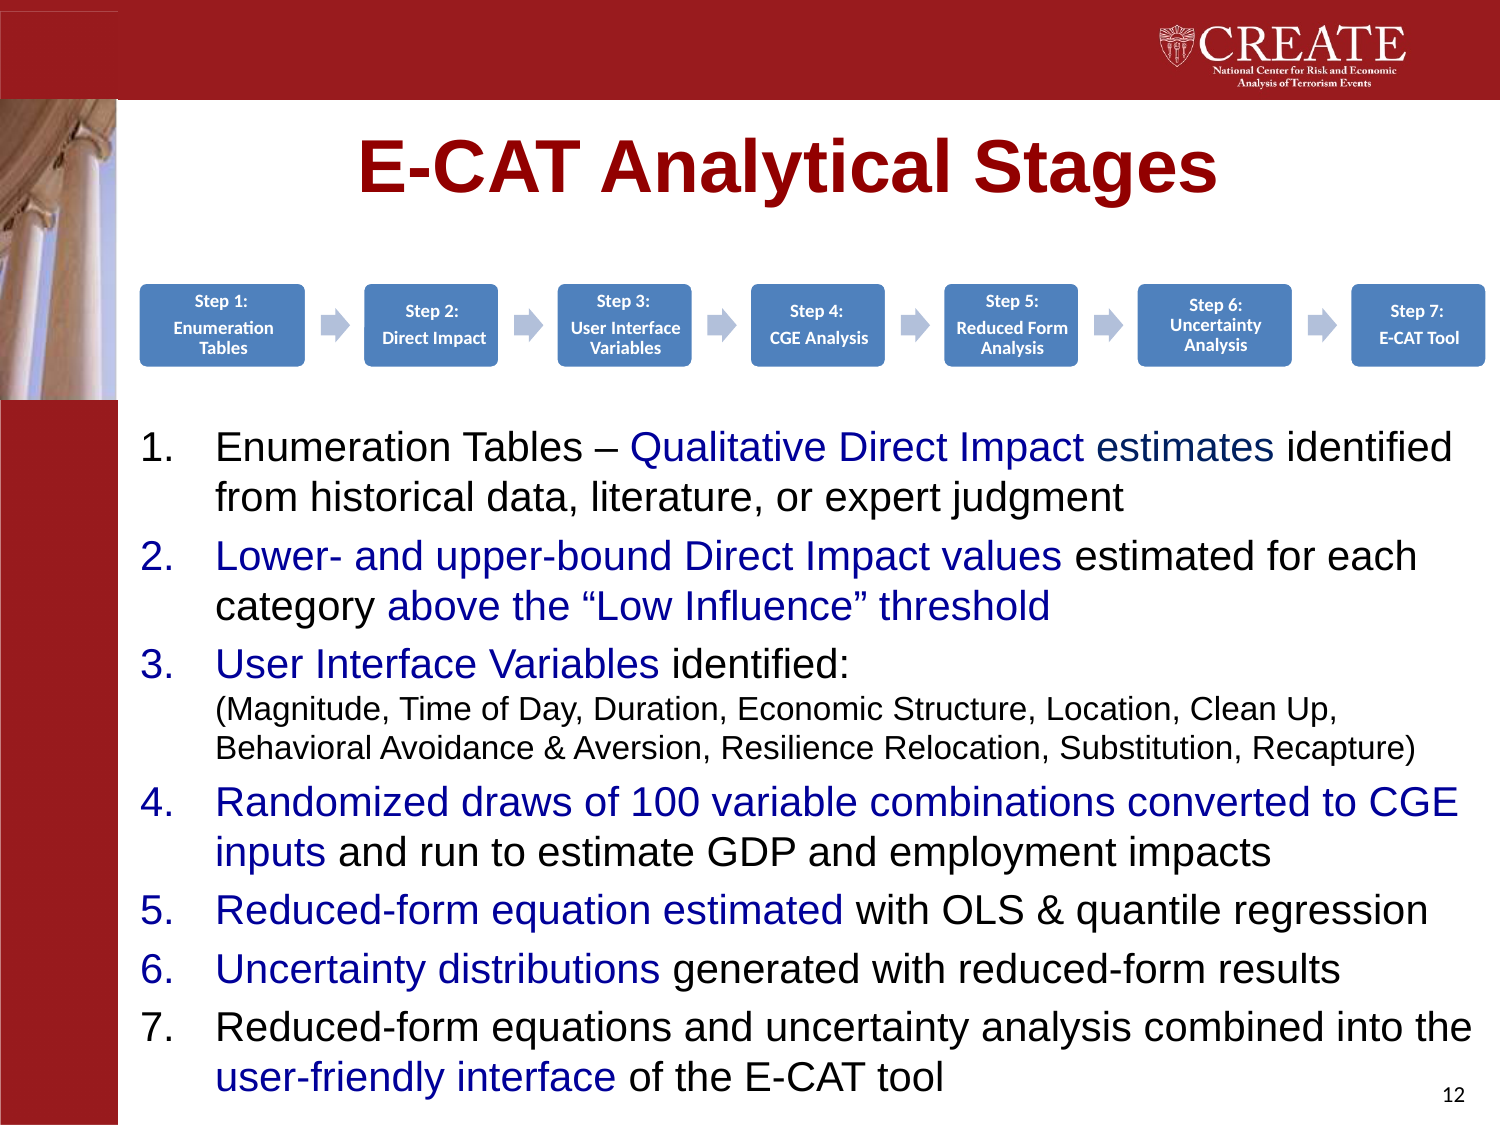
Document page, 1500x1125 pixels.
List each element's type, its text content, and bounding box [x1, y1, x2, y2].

text_box Enumeration Tables – Qualitative Direct Impact estimates identified from historical data, literature, or expert judgment Lower- and upper-bound Direct Impact values estimated for each category above the “Low Influence” threshold User Interface Variables identified: (Magnitude, Time of Day, Duration, Economic Structure, Location, Clean Up, Behavioral Avoidance & Aversion, Resilience Relocation, Substitution, Recapture) Randomized draws of 100 variable combinations converted to CGE inputs and run to estimate GDP and employment impacts Reduced-form equation estimated with OLS & quantile regression Uncertainty distributions generated with reduced-form results Reduced-form equations and uncertainty analysis combined into the user-friendly interface of the E-CAT tool [125, 412, 1500, 1125]
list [137, 262, 1488, 388]
title E-CAT Analytical Stages [150, 99, 1429, 225]
picture [0, 0, 1500, 1124]
